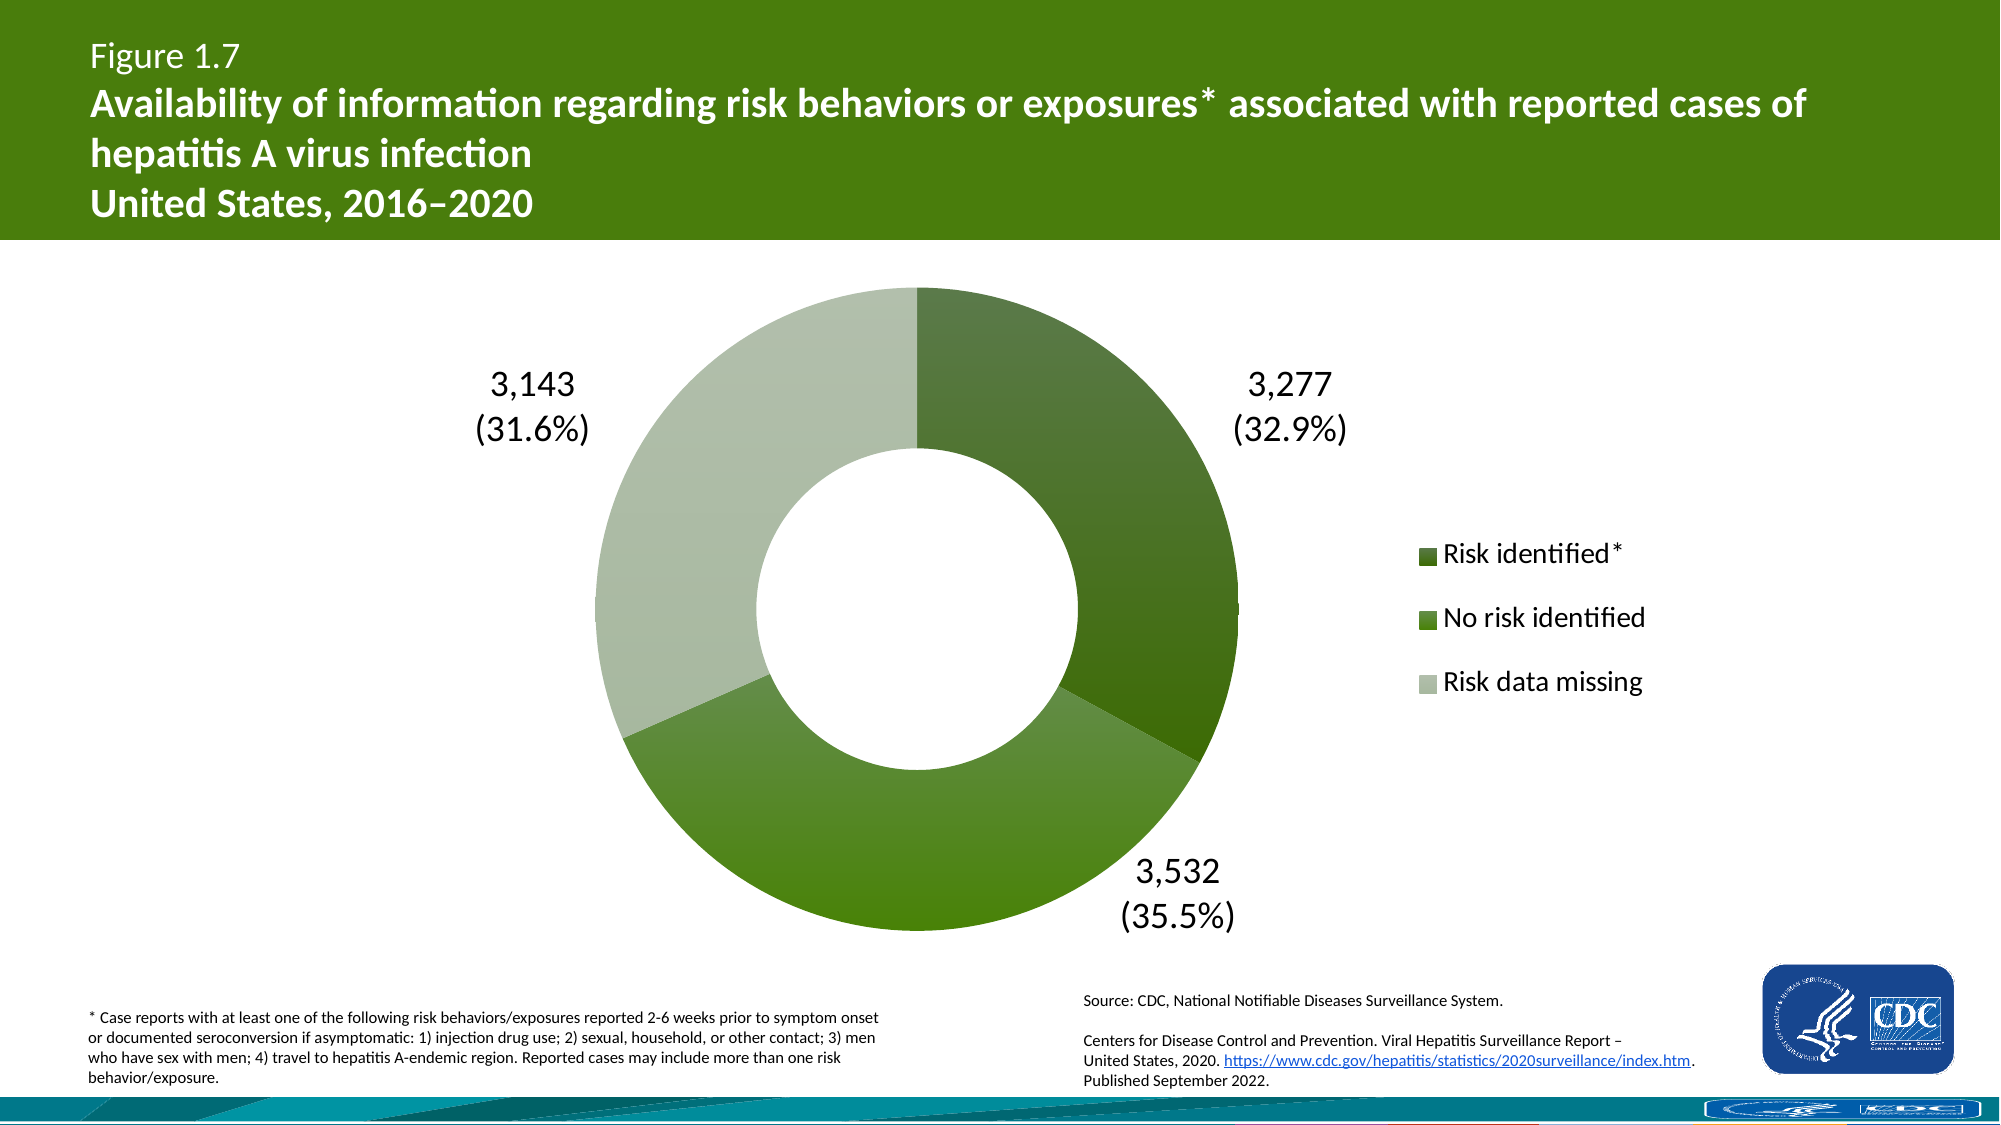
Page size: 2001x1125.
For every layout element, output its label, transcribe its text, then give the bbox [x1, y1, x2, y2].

title Figure 1.7 Availability of information regarding risk behaviors or exposures* associated with reported cases of hepatitis A virus infection United States, 2016–2020 [75, 23, 1955, 174]
picture [1761, 963, 1955, 1075]
text_box * Case reports with at least one of the following risk behaviors/exposures reported 2-6 weeks prior to symptom onset or documented seroconversion if asymptomatic: 1) injection drug use; 2) sexual, household, or other contact; 3) men who have sex with men; 4) travel to hepatitis A-endemic region. Reported cases may include more than one risk behavior/exposure. [73, 999, 899, 1123]
chart [399, 274, 1694, 945]
text_box Source: CDC, National Notifiable Diseases Surveillance System. Centers for Disease Control and Prevention. Viral Hepatitis Surveillance Report – United States, 2020. https://www.cdc.gov/hepatitis/statistics/2020surveillance/index.htm. Published September 2022. [1068, 981, 1725, 1117]
